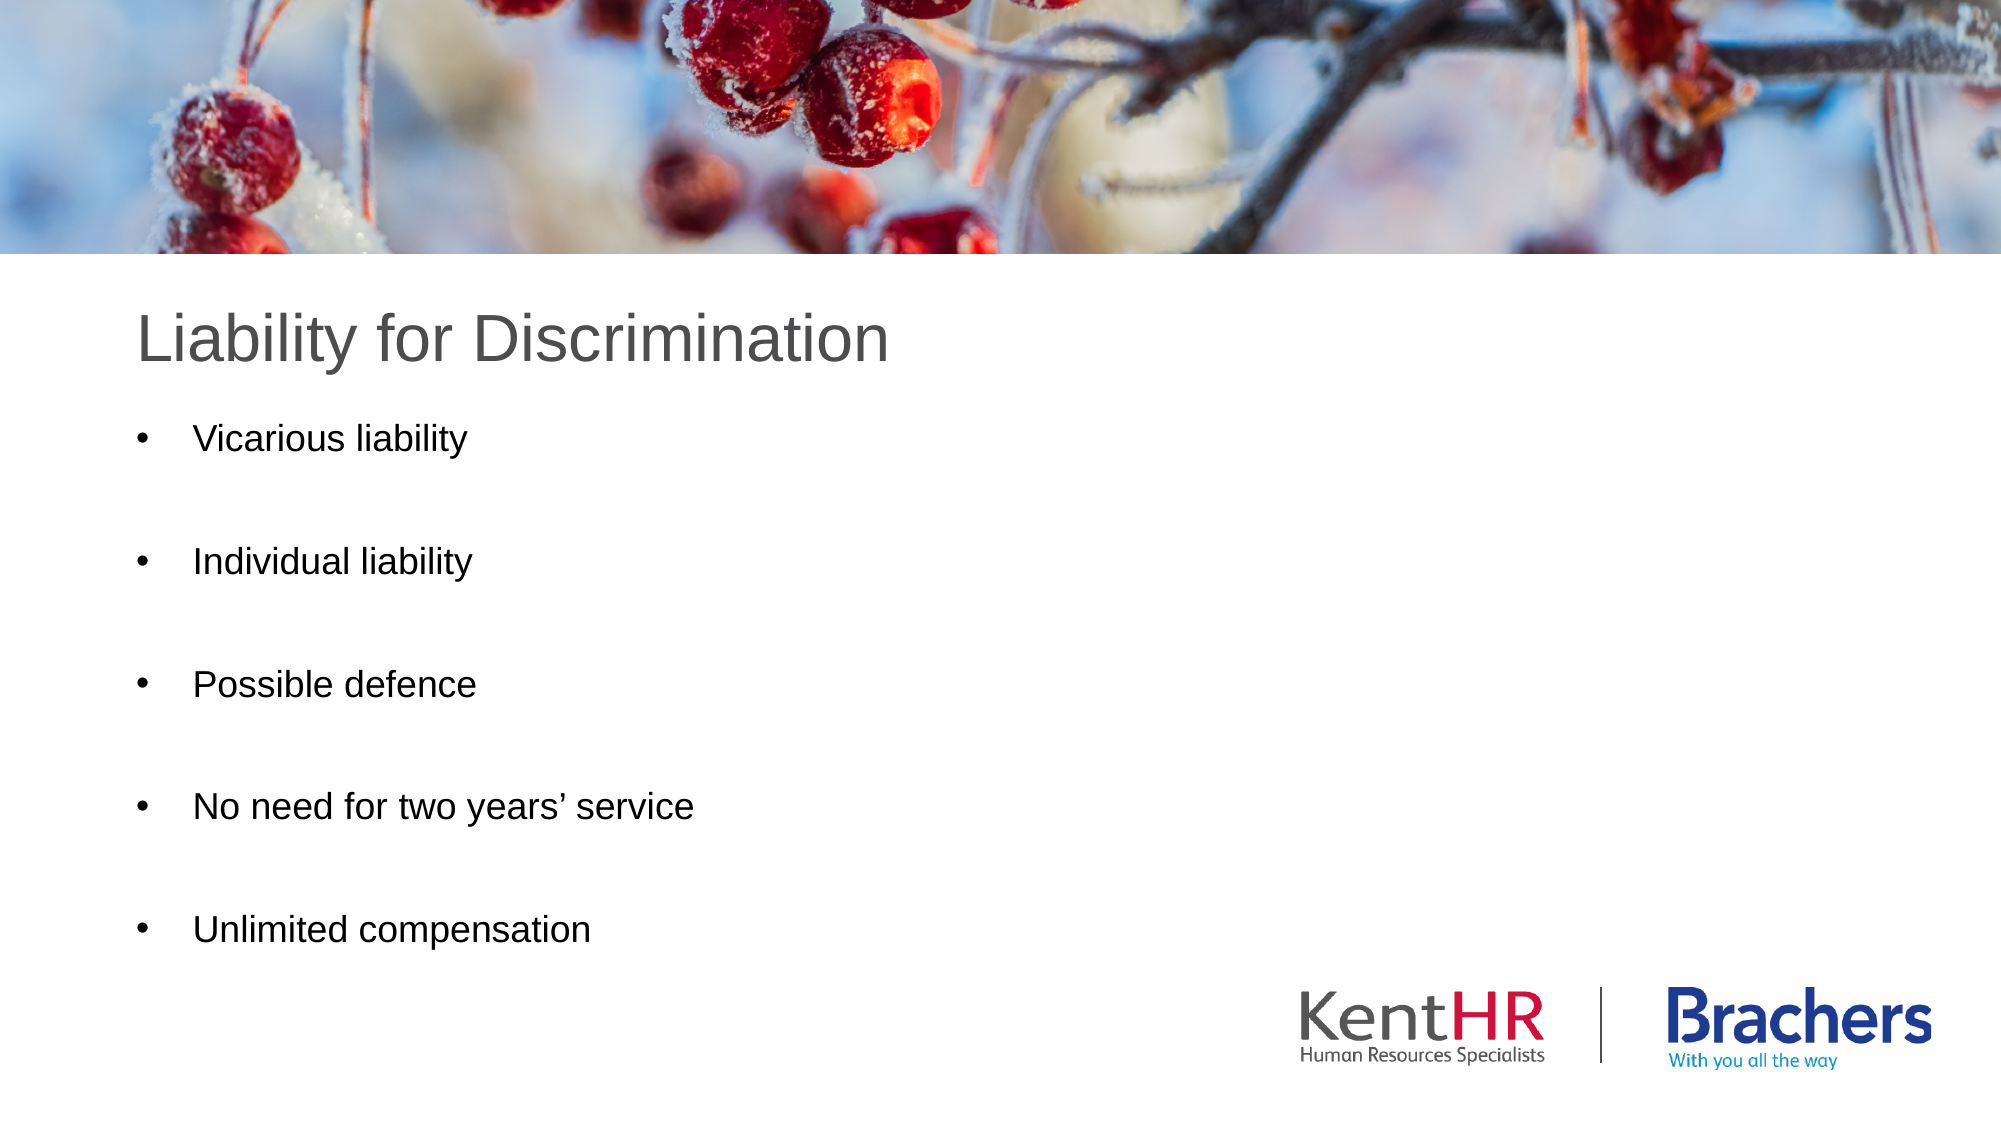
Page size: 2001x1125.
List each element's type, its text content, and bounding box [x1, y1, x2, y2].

list Vicarious liability Individual liability Possible defence No need for two years’ service Unlimited compensation [121, 412, 1847, 927]
title Liability for Discrimination [121, 267, 1847, 412]
picture [0, 0, 2001, 254]
picture [1668, 987, 1932, 1070]
picture [1282, 962, 1558, 1092]
